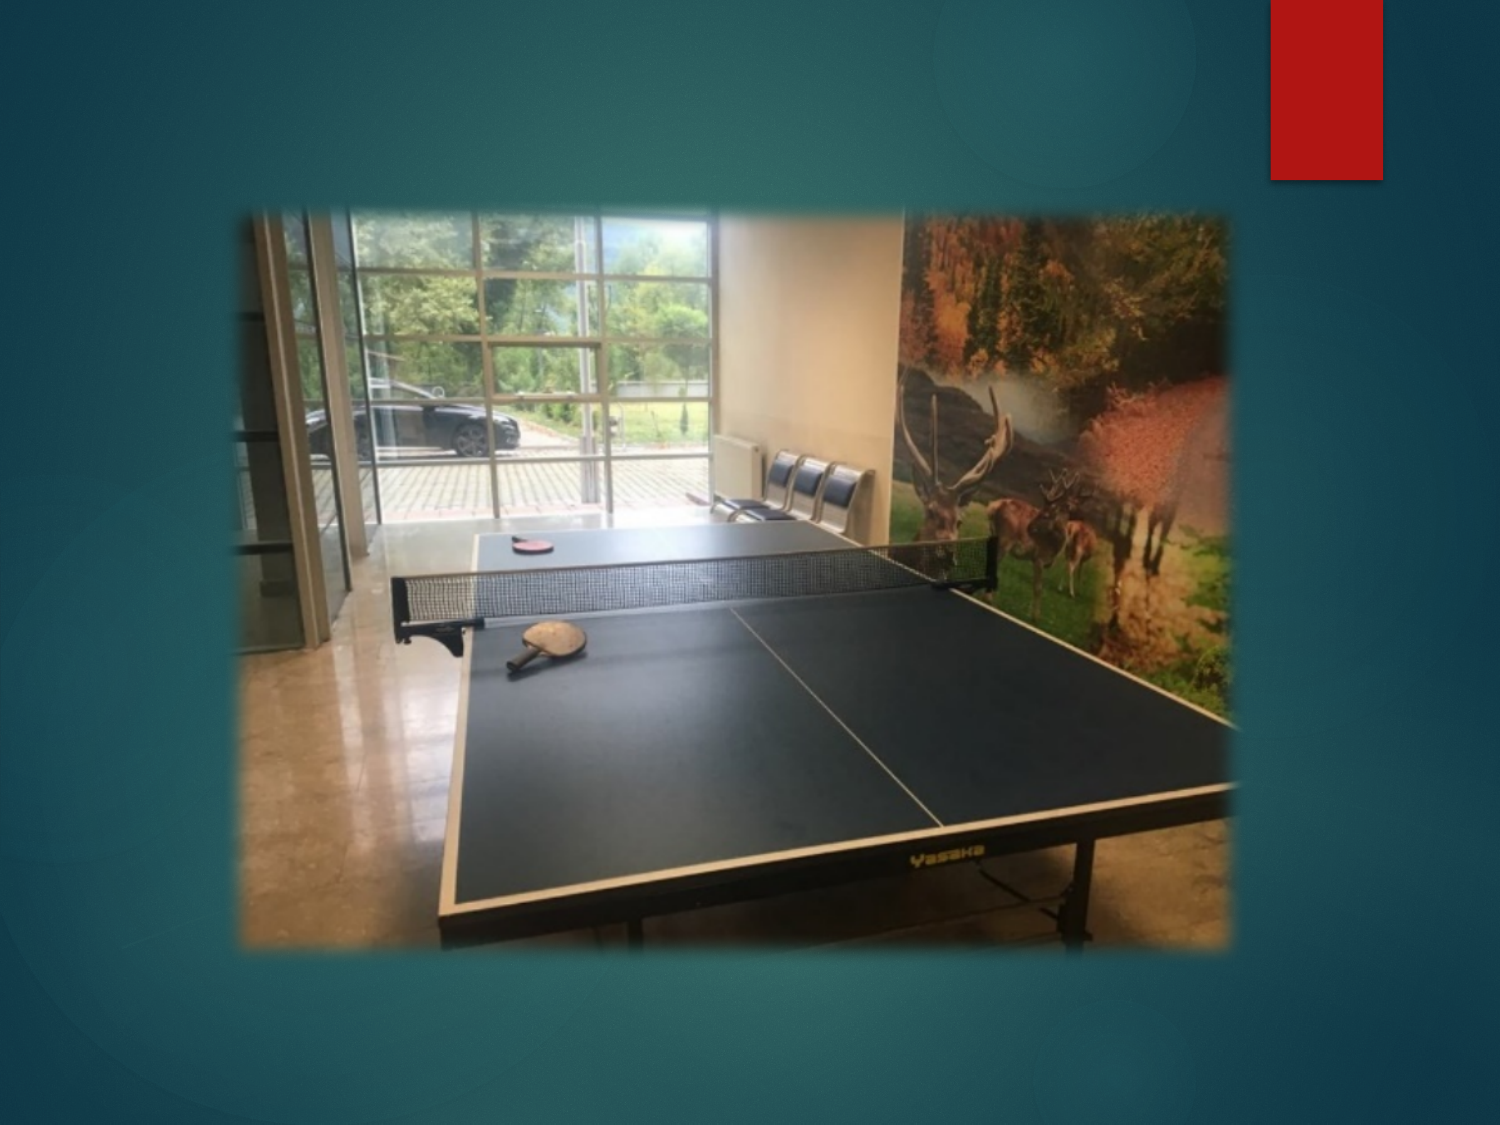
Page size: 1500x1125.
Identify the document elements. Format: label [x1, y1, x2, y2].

picture [222, 198, 1247, 968]
